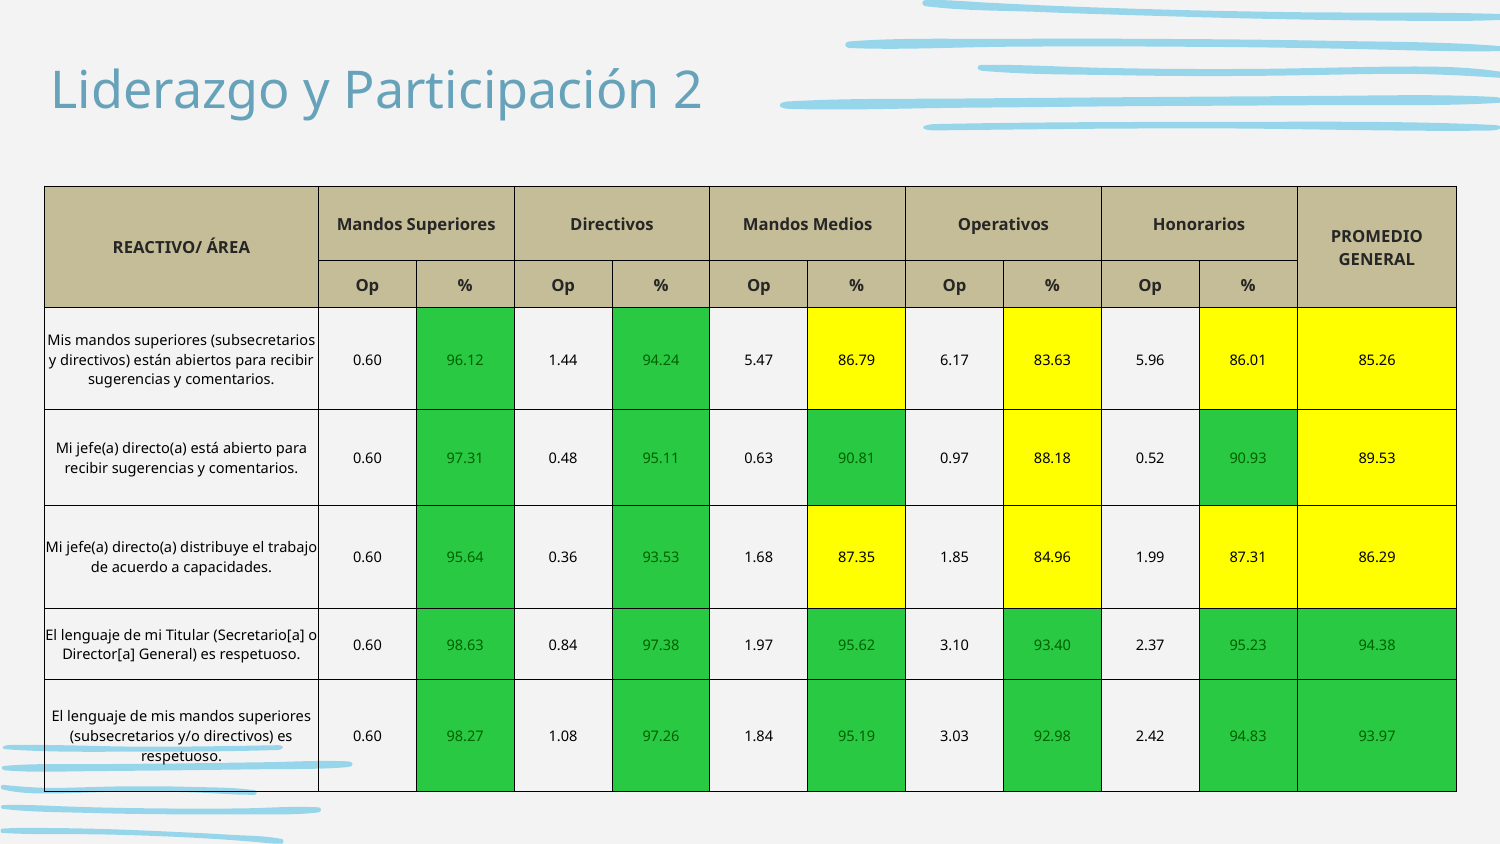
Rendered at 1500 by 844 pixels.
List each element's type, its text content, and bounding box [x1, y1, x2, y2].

table_cell 86.29 [1298, 506, 1456, 608]
table_cell 98.27 [417, 680, 514, 791]
table_header Mandos Medios [710, 187, 905, 260]
table_header Honorarios [1102, 187, 1297, 260]
table_cell % [613, 261, 709, 307]
table_cell 85.26 [1298, 308, 1456, 409]
table_cell 95.62 [808, 609, 905, 679]
table_cell 88.18 [1004, 410, 1101, 505]
table_cell 83.63 [1004, 308, 1101, 409]
table_cell 0.36 [515, 506, 612, 608]
table_cell 5.47 [710, 308, 807, 409]
table_cell 1.08 [515, 680, 612, 791]
table_cell Op [906, 261, 1003, 307]
table_cell 0.60 [319, 506, 416, 608]
table_cell 1.97 [710, 609, 807, 679]
table_cell % [1004, 261, 1101, 307]
table_cell 93.40 [1004, 609, 1101, 679]
table_cell 0.84 [515, 609, 612, 679]
table_cell 2.42 [1102, 680, 1199, 791]
table_cell 1.99 [1102, 506, 1199, 608]
table_cell Op [515, 261, 612, 307]
table_cell 3.03 [906, 680, 1003, 791]
table_cell 93.97 [1298, 680, 1456, 791]
table_cell 1.44 [515, 308, 612, 409]
table_cell 0.60 [319, 680, 416, 791]
table_cell 97.31 [417, 410, 514, 505]
table_cell 95.64 [417, 506, 514, 608]
table_header Directivos [515, 187, 709, 260]
table_cell 0.60 [319, 609, 416, 679]
table_cell 94.38 [1298, 609, 1456, 679]
table_cell 6.17 [906, 308, 1003, 409]
table_cell 89.53 [1298, 410, 1456, 505]
table_cell 0.97 [906, 410, 1003, 505]
table_cell % [1200, 261, 1297, 307]
table_cell 97.38 [613, 609, 709, 679]
table_cell 1.85 [906, 506, 1003, 608]
table_cell Op [319, 261, 416, 307]
table_header REACTIVO/ ÁREA [45, 187, 318, 307]
table_cell 3.10 [906, 609, 1003, 679]
table_cell Op [1102, 261, 1199, 307]
table_cell 5.96 [1102, 308, 1199, 409]
table_cell Mis mandos superiores (subsecretarios y directivos) están abiertos para recibir sugerencias y comentarios. [45, 308, 318, 409]
table_cell % [417, 261, 514, 307]
table_cell 0.63 [710, 410, 807, 505]
table_cell 84.96 [1004, 506, 1101, 608]
table_cell 95.19 [808, 680, 905, 791]
table_cell 86.01 [1200, 308, 1297, 409]
table_header Mandos Superiores [319, 187, 514, 260]
table_cell Mi jefe(a) directo(a) está abierto para recibir sugerencias y comentarios. [45, 410, 318, 505]
table_cell 93.53 [613, 506, 709, 608]
table_cell 0.52 [1102, 410, 1199, 505]
table_cell 1.68 [710, 506, 807, 608]
table_cell 0.60 [319, 410, 416, 505]
table_cell El lenguaje de mis mandos superiores (subsecretarios y/o directivos) es respetuoso. [45, 680, 318, 791]
table_cell 90.93 [1200, 410, 1297, 505]
table_cell 98.63 [417, 609, 514, 679]
table_cell 87.35 [808, 506, 905, 608]
table_cell 86.79 [808, 308, 905, 409]
table_cell El lenguaje de mi Titular (Secretario[a] o Director[a] General) es respetuoso. [45, 609, 318, 679]
table_cell % [808, 261, 905, 307]
title Liderazgo y Participación 2 [0, 41, 719, 134]
table_cell 95.11 [613, 410, 709, 505]
table_cell 94.83 [1200, 680, 1297, 791]
table_cell 0.48 [515, 410, 612, 505]
table_cell 2.37 [1102, 609, 1199, 679]
table_cell 90.81 [808, 410, 905, 505]
table_cell 0.60 [319, 308, 416, 409]
table_cell 96.12 [417, 308, 514, 409]
table_cell 97.26 [613, 680, 709, 791]
table_cell Mi jefe(a) directo(a) distribuye el trabajo de acuerdo a capacidades. [45, 506, 318, 608]
table_cell 92.98 [1004, 680, 1101, 791]
table_cell 95.23 [1200, 609, 1297, 679]
table_header PROMEDIO GENERAL [1298, 187, 1456, 307]
table_cell 94.24 [613, 308, 709, 409]
table_cell 87.31 [1200, 506, 1297, 608]
table_cell 1.84 [710, 680, 807, 791]
table_header Operativos [906, 187, 1101, 260]
table_cell Op [710, 261, 807, 307]
